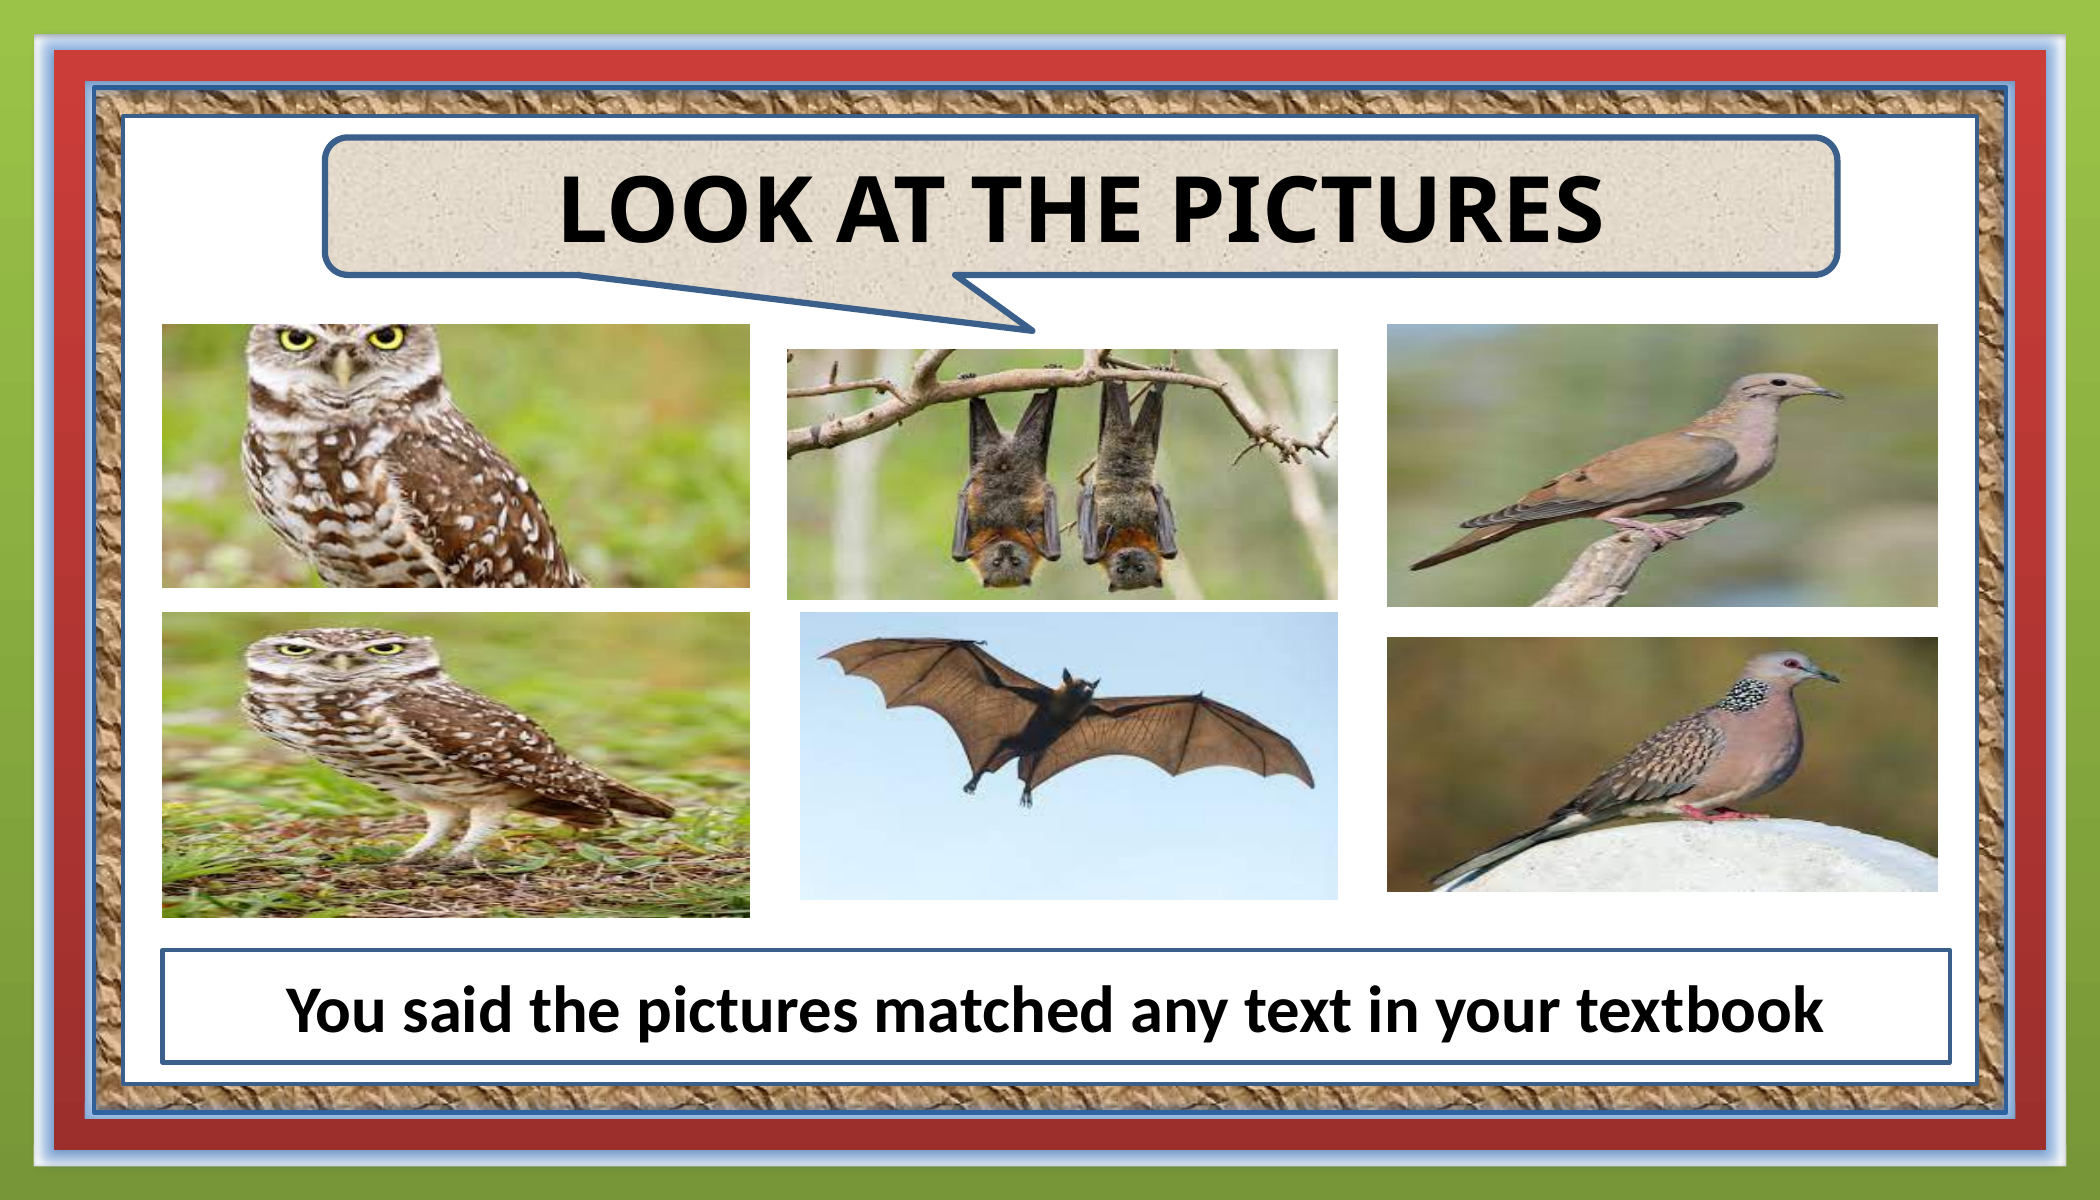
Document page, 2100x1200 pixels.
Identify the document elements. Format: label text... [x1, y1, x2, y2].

text_box LOOK AT THE PICTURES [322, 135, 1840, 333]
picture [1387, 324, 1938, 607]
picture [799, 612, 1338, 901]
picture [1387, 637, 1938, 892]
picture [787, 349, 1338, 601]
text_box [105, 104, 1996, 1100]
picture [162, 324, 751, 588]
text_box You said the pictures matched any text in your textbook [160, 948, 1952, 1065]
text_box [0, 0, 2100, 1200]
picture [162, 612, 751, 918]
text_box [53, 50, 2047, 1151]
